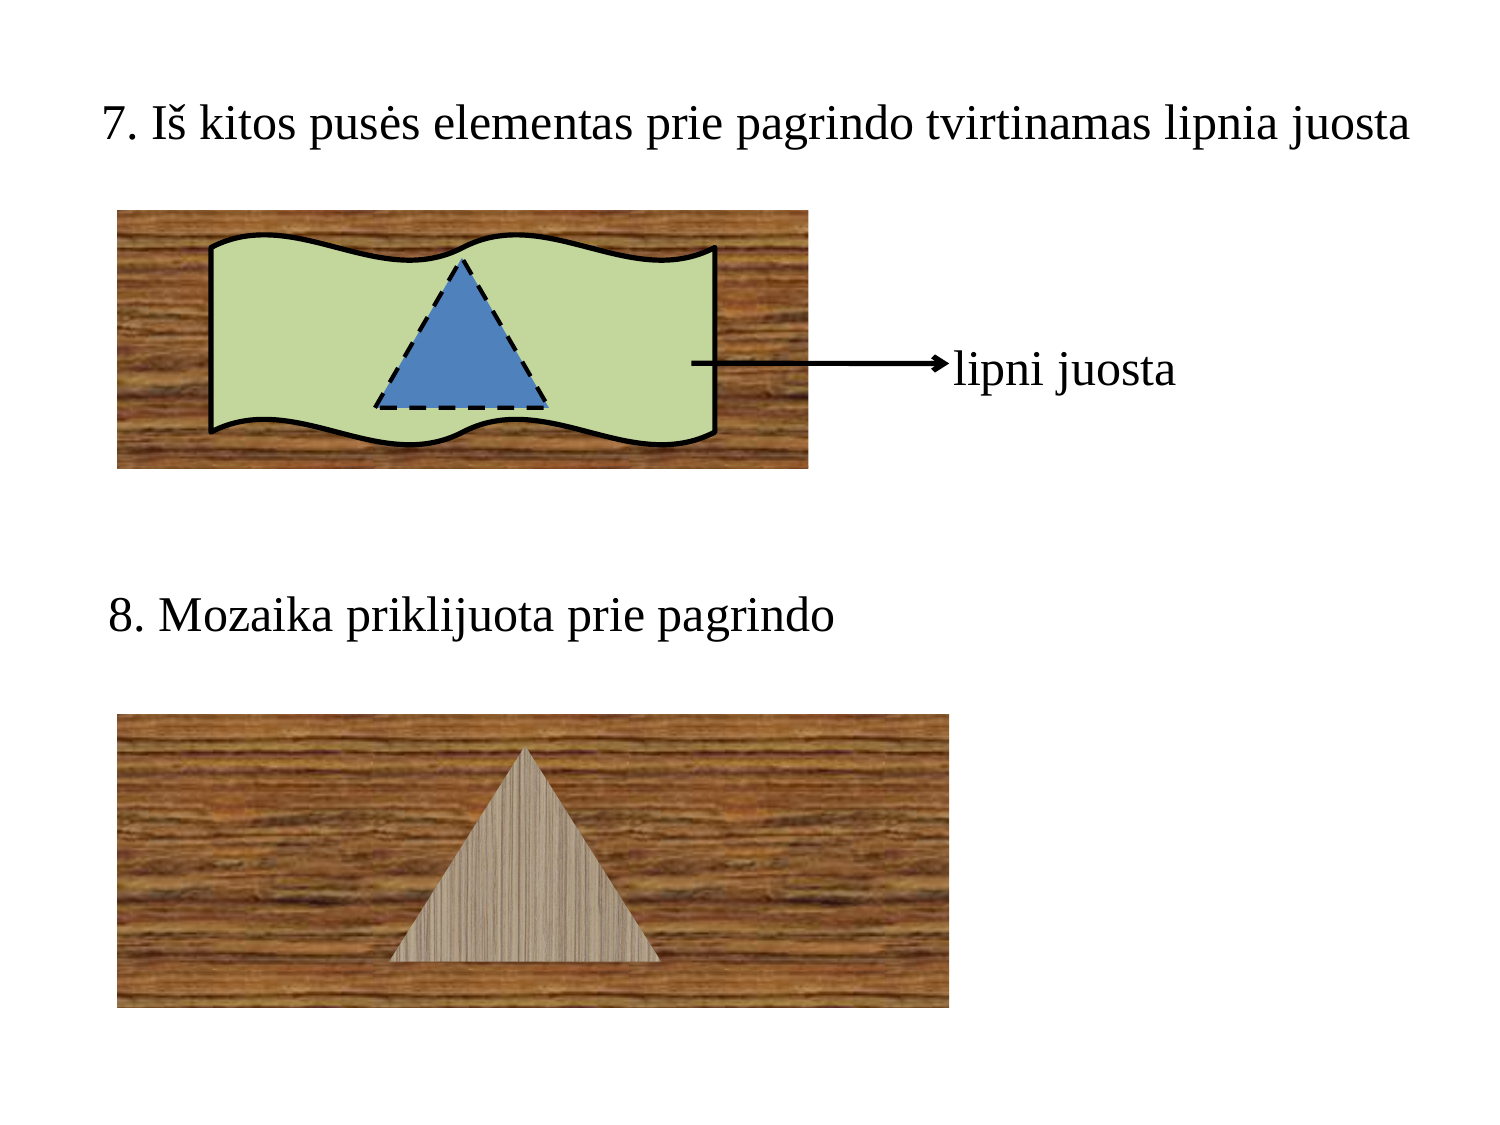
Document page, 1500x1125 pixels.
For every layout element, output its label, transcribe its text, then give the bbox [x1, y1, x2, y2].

text_box 7. Iš kitos pusės elementas prie pagrindo tvirtinamas lipnia juosta [86, 81, 1428, 157]
text_box 8. Mozaika priklijuota prie pagrindo [93, 574, 926, 649]
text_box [116, 210, 950, 469]
text_box lipni juosta [954, 328, 1193, 403]
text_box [116, 714, 950, 1009]
